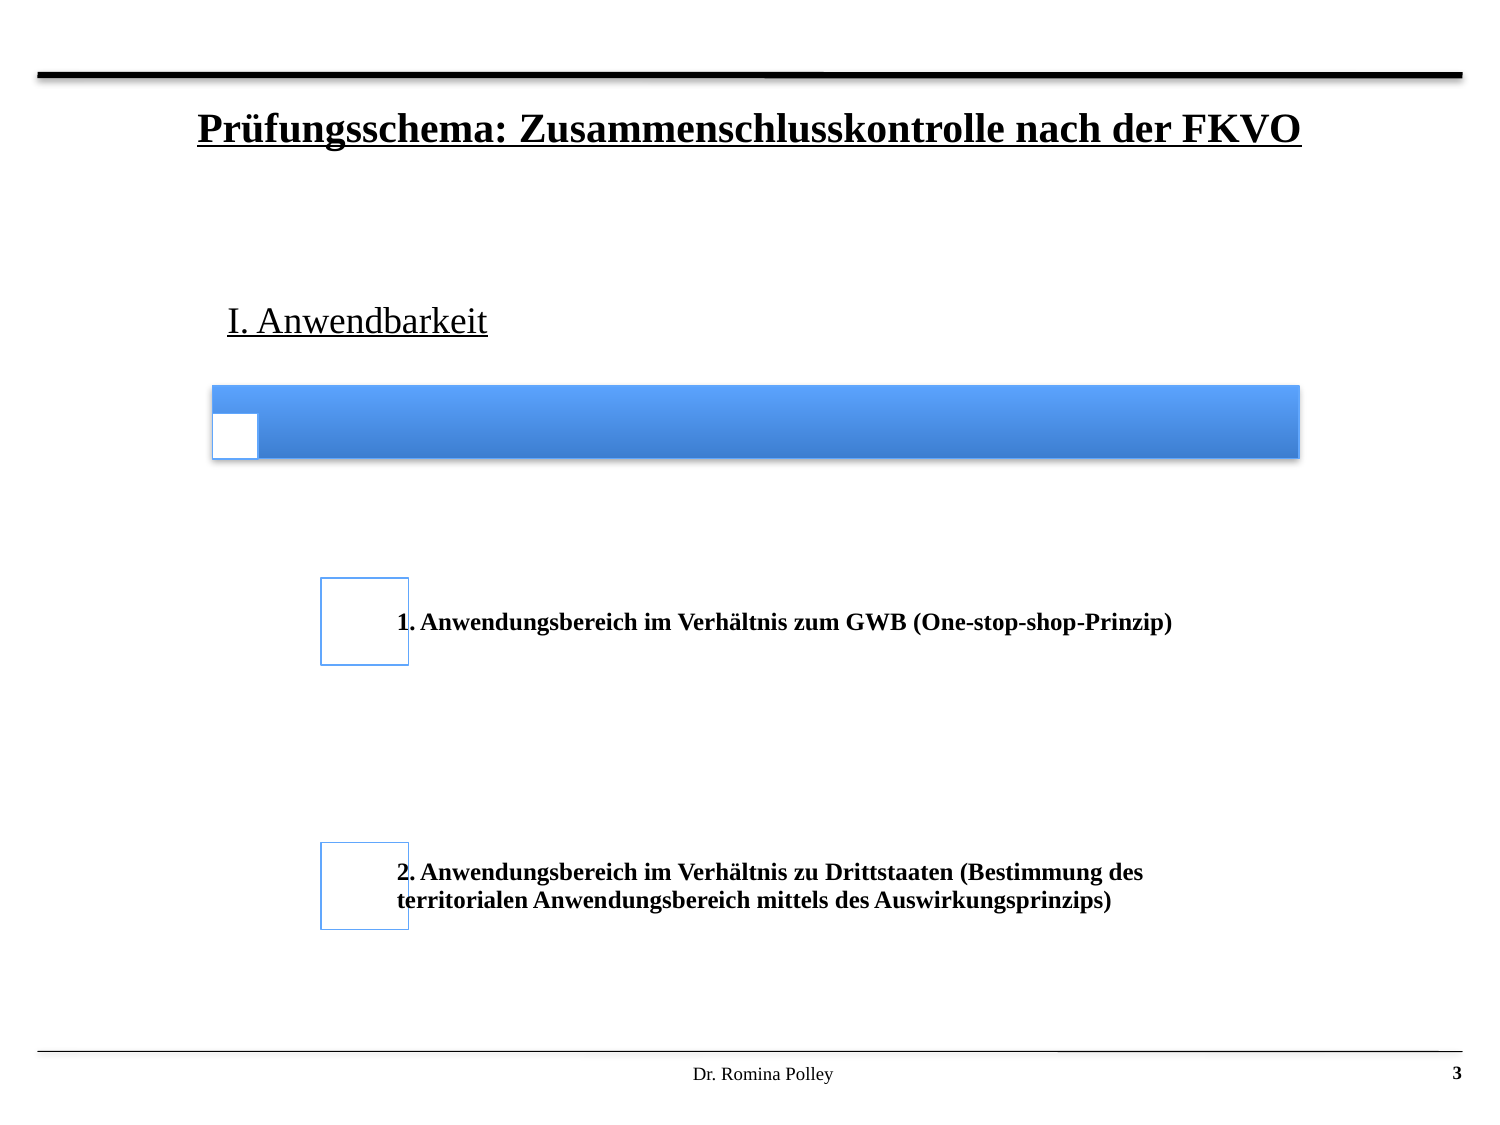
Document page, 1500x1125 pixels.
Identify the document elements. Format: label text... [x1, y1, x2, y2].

footer Dr. Romina Polley [236, 1061, 1290, 1092]
title Prüfungsschema: Zusammenschlusskontrolle nach der FKVO [37, 100, 1463, 250]
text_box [76, 255, 1436, 988]
